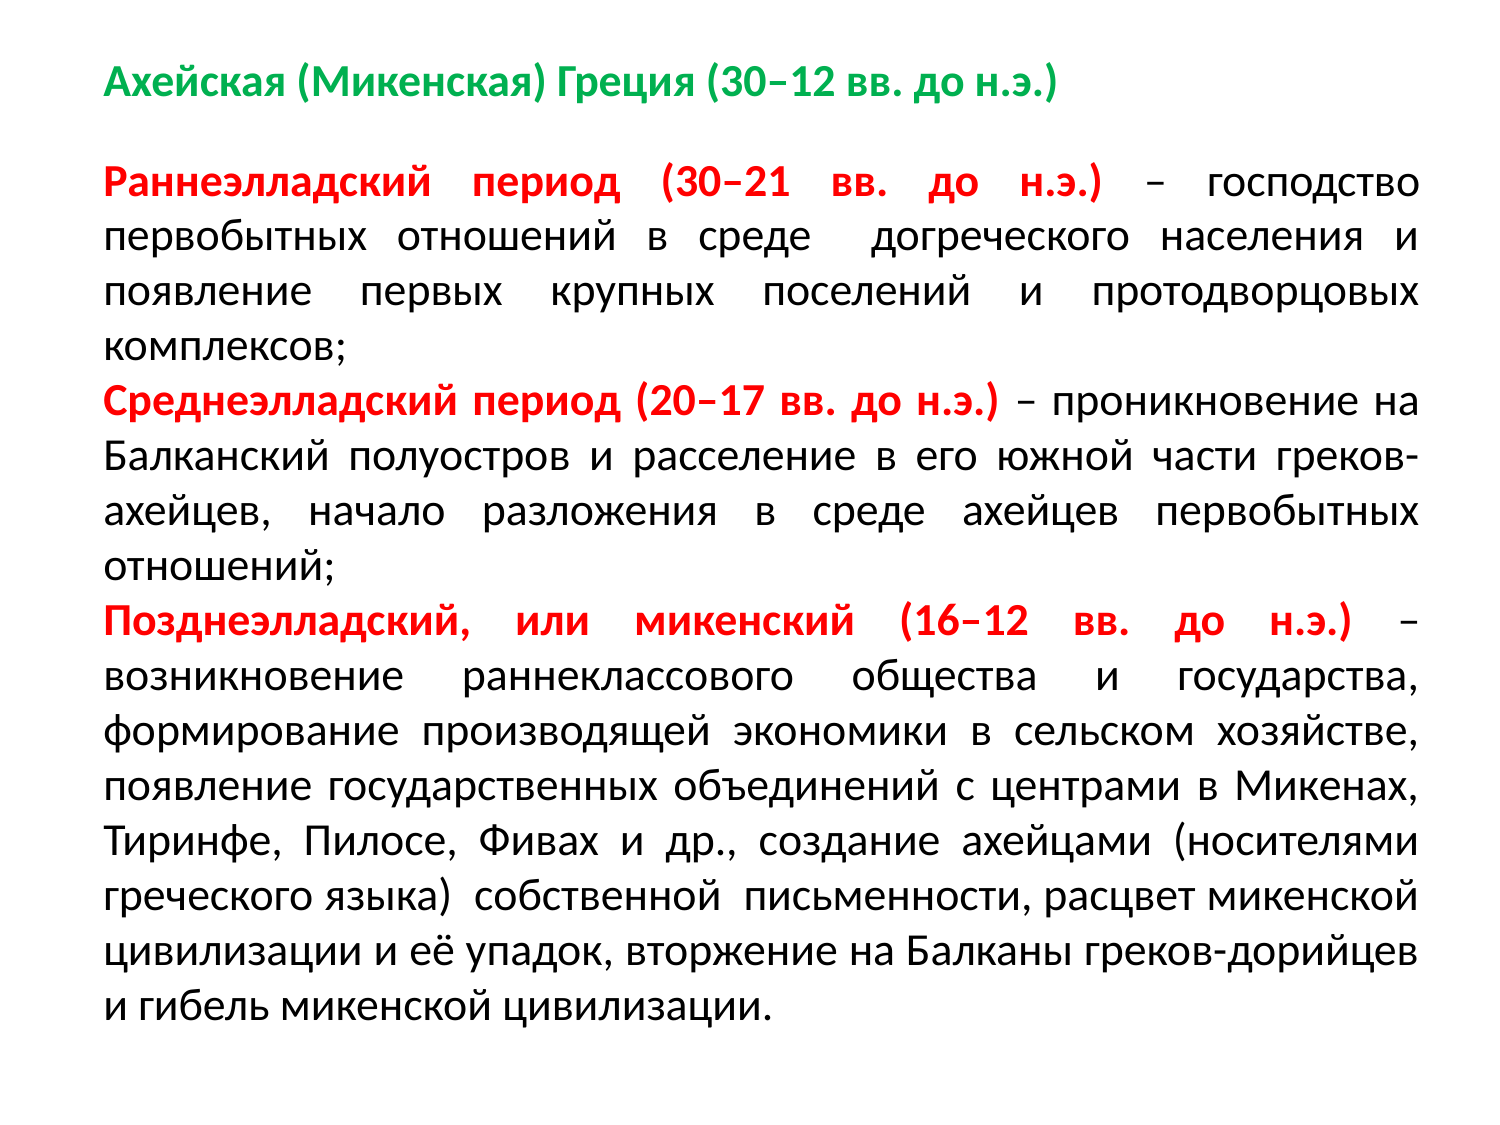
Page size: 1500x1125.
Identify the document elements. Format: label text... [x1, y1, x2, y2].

text_box Ахейская (Микенская) Греция (30–12 вв. до н.э.) Раннеэлладский период (30–21 вв. до н.э.) – господство первобытных отношений в среде догреческого населения и появление первых крупных поселений и протодворцовых комплексов; Среднеэлладский период (20–17 вв. до н.э.) – проникновение на Балканский полуостров и расселение в его южной части греков-ахейцев, начало разложения в среде ахейцев первобытных отношений; Позднеэлладский, или микенский (16–12 вв. до н.э.) – возникновение раннеклассового общества и государства, формирование производящей экономики в сельском хозяйстве, появление государственных объединений с центрами в Микенах, Тиринфе, Пилосе, Фивах и др., создание ахейцами (носителями греческого языка) собственной письменности, расцвет микенской цивилизации и её упадок, вторжение на Балканы греков-дорийцев и гибель микенской цивилизации. [88, 42, 1436, 1038]
